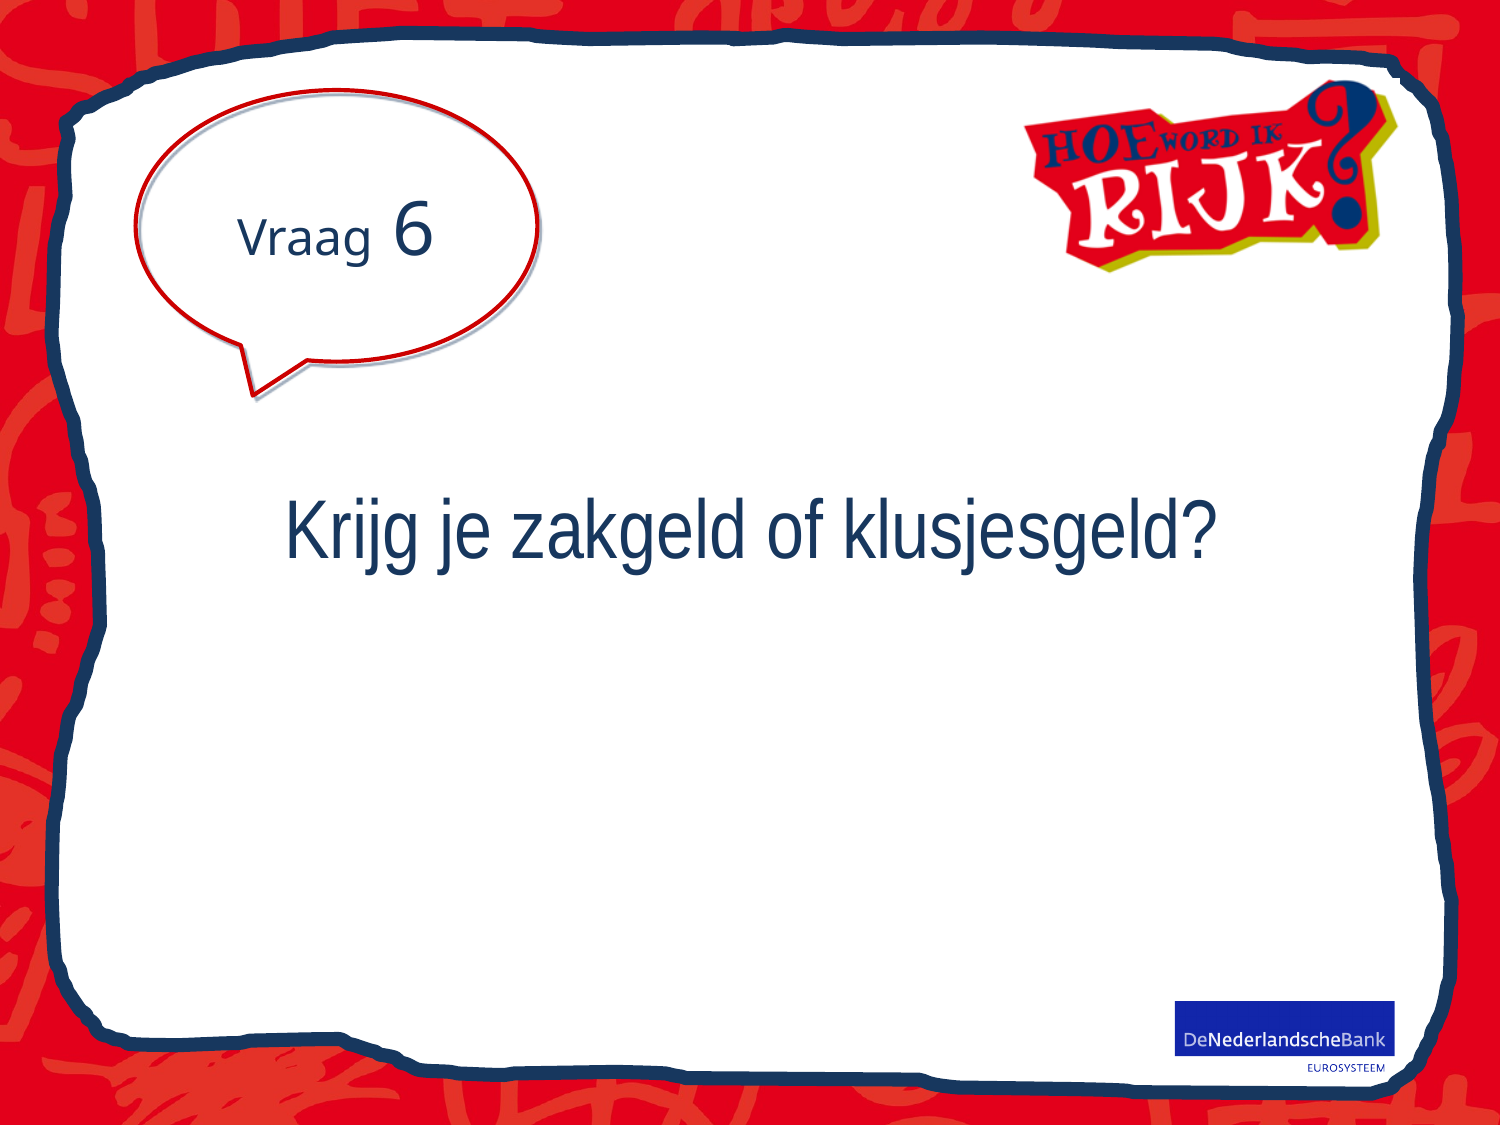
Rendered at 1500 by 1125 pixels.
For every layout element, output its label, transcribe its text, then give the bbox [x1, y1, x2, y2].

picture [0, 0, 1500, 1125]
text_box [150, 278, 523, 396]
text_box [51, 705, 1452, 1094]
text_box [51, 32, 1458, 507]
text_box Vraag 6 [112, 172, 561, 278]
list Krijg je zakgeld of klusjesgeld? [76, 467, 1427, 958]
text_box [152, 90, 521, 172]
